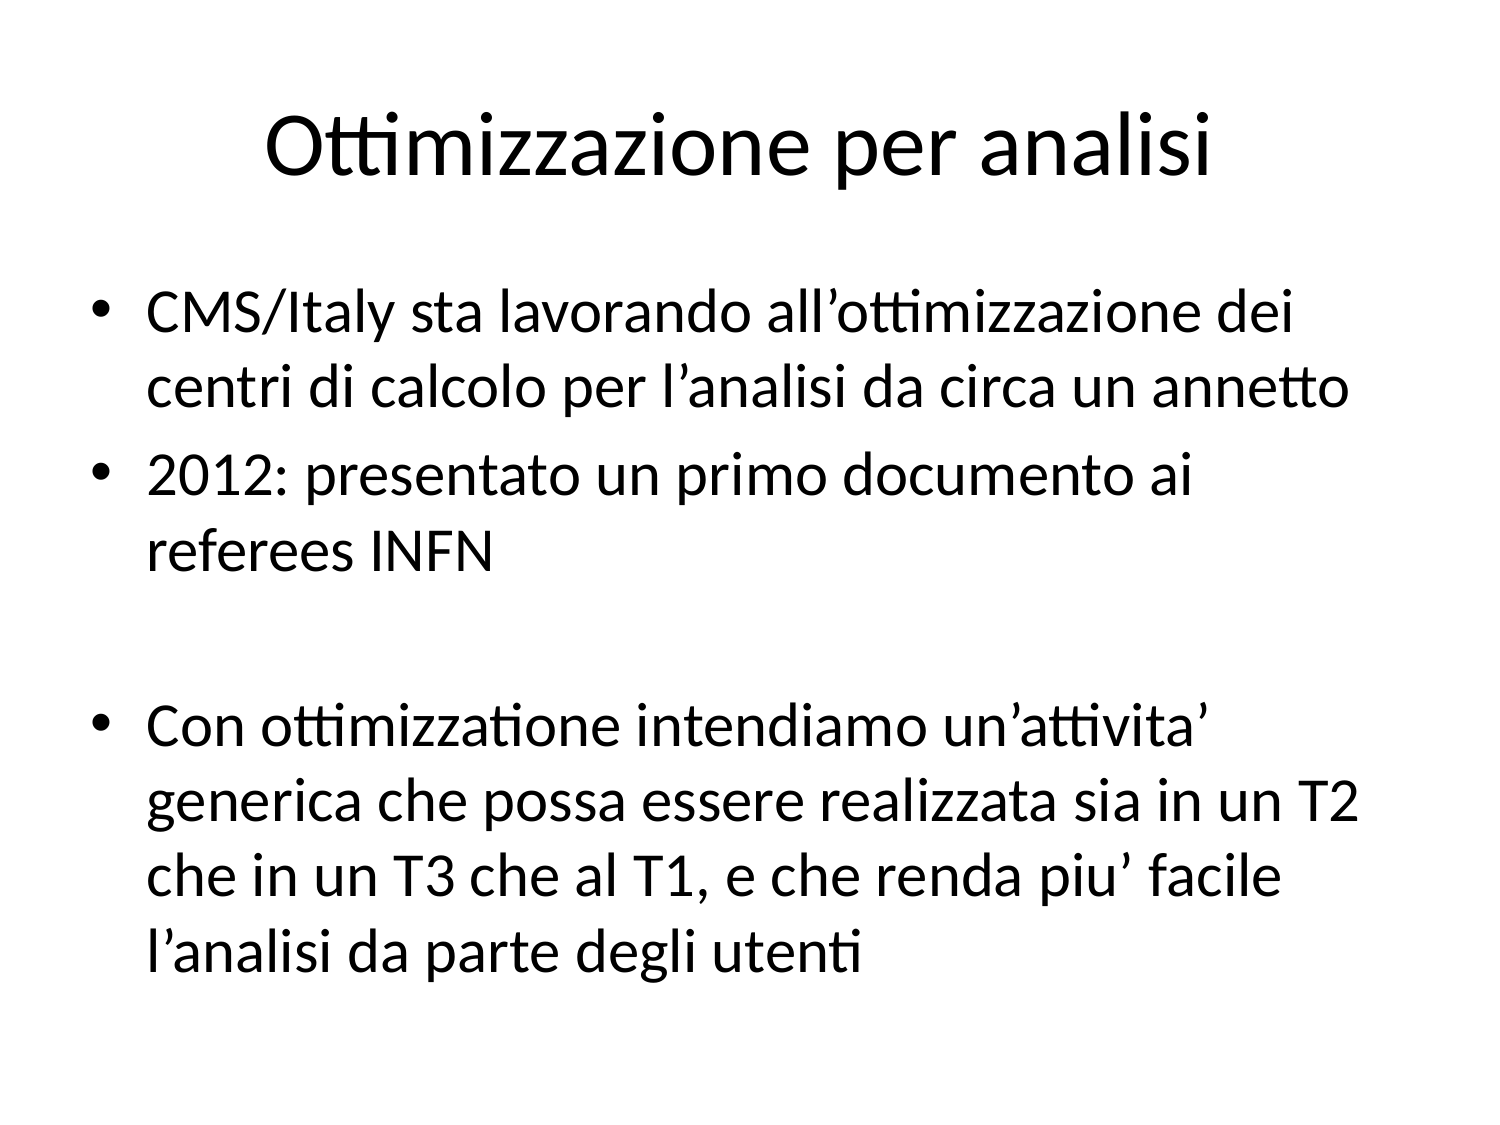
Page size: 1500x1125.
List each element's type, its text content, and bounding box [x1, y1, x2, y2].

list CMS/Italy sta lavorando all’ottimizzazione dei centri di calcolo per l’analisi da circa un annetto 2012: presentato un primo documento ai referees INFN Con ottimizzatione intendiamo un’attivita’ generica che possa essere realizzata sia in un T2 che in un T3 che al T1, e che renda piu’ facile l’analisi da parte degli utenti [75, 262, 1425, 1005]
title Ottimizzazione per analisi [75, 45, 1425, 233]
